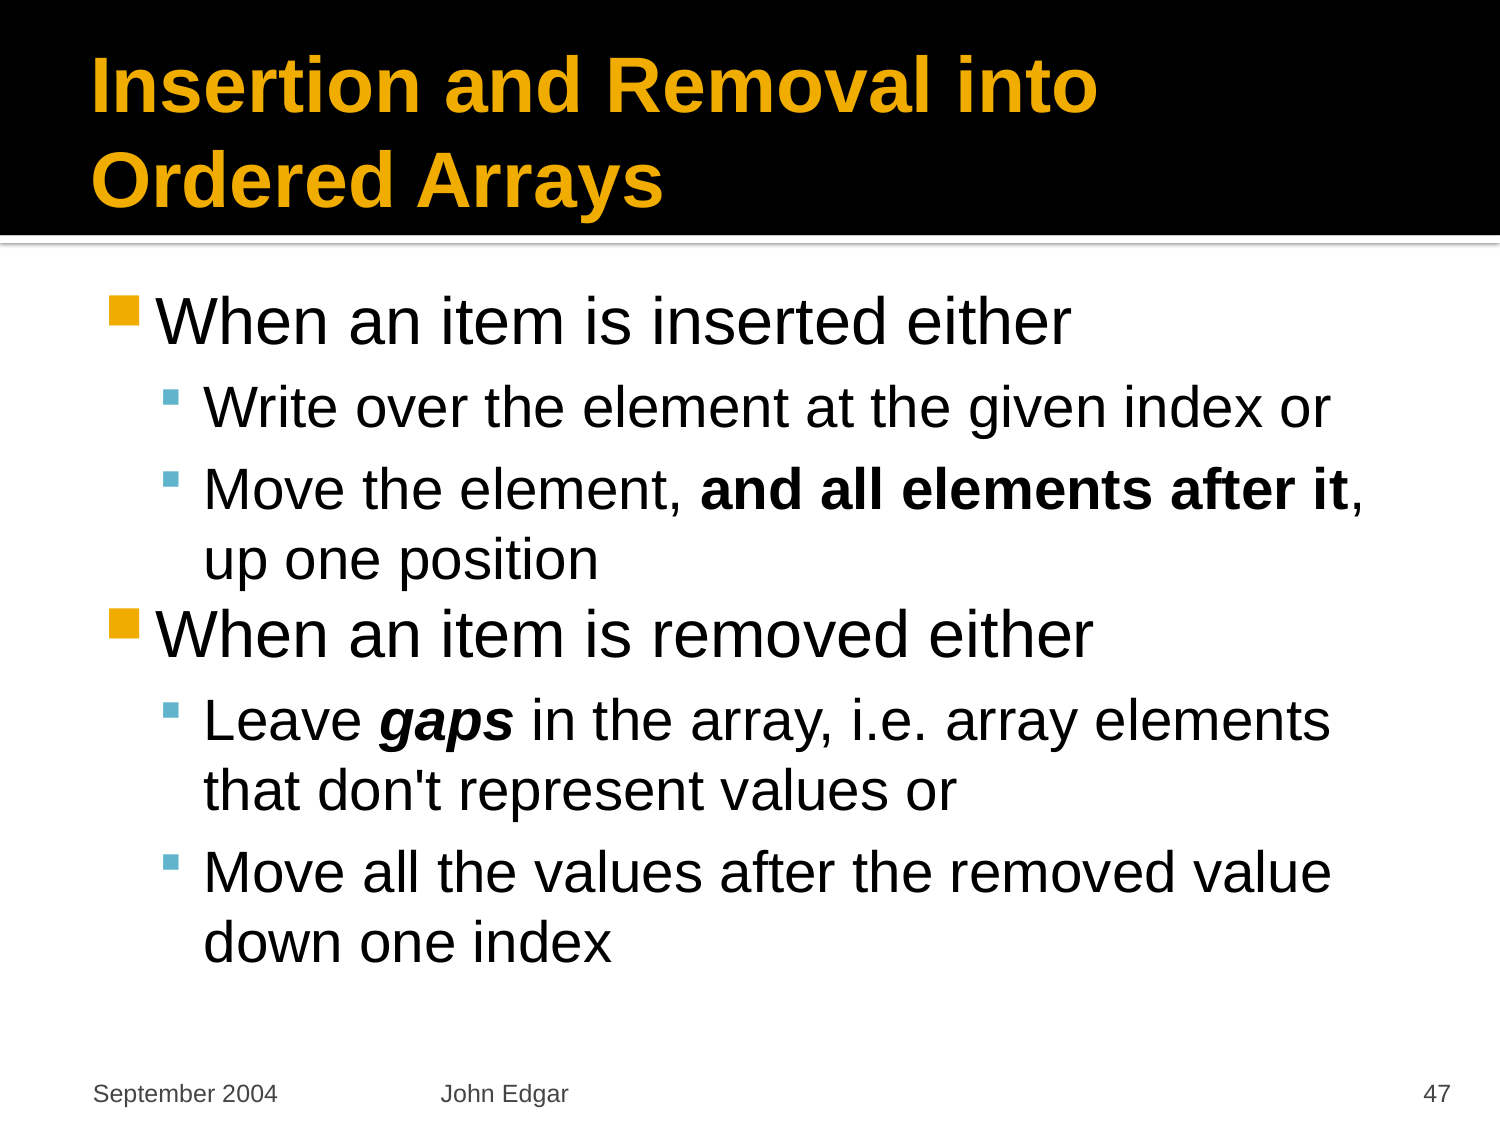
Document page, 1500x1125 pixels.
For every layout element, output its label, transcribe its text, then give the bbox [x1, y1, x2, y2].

slide_number 47 [1345, 1062, 1467, 1108]
footer John Edgar [433, 1062, 1337, 1108]
title Insertion and Removal into Ordered Arrays [75, 25, 1425, 231]
list When an item is inserted either Write over the element at the given index or Move the element, and all elements after it, up one position When an item is removed either Leave gaps in the array, i.e. array elements that don't represent values or Move all the values after the removed value down one index [74, 262, 1426, 965]
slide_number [75, 1062, 425, 1108]
